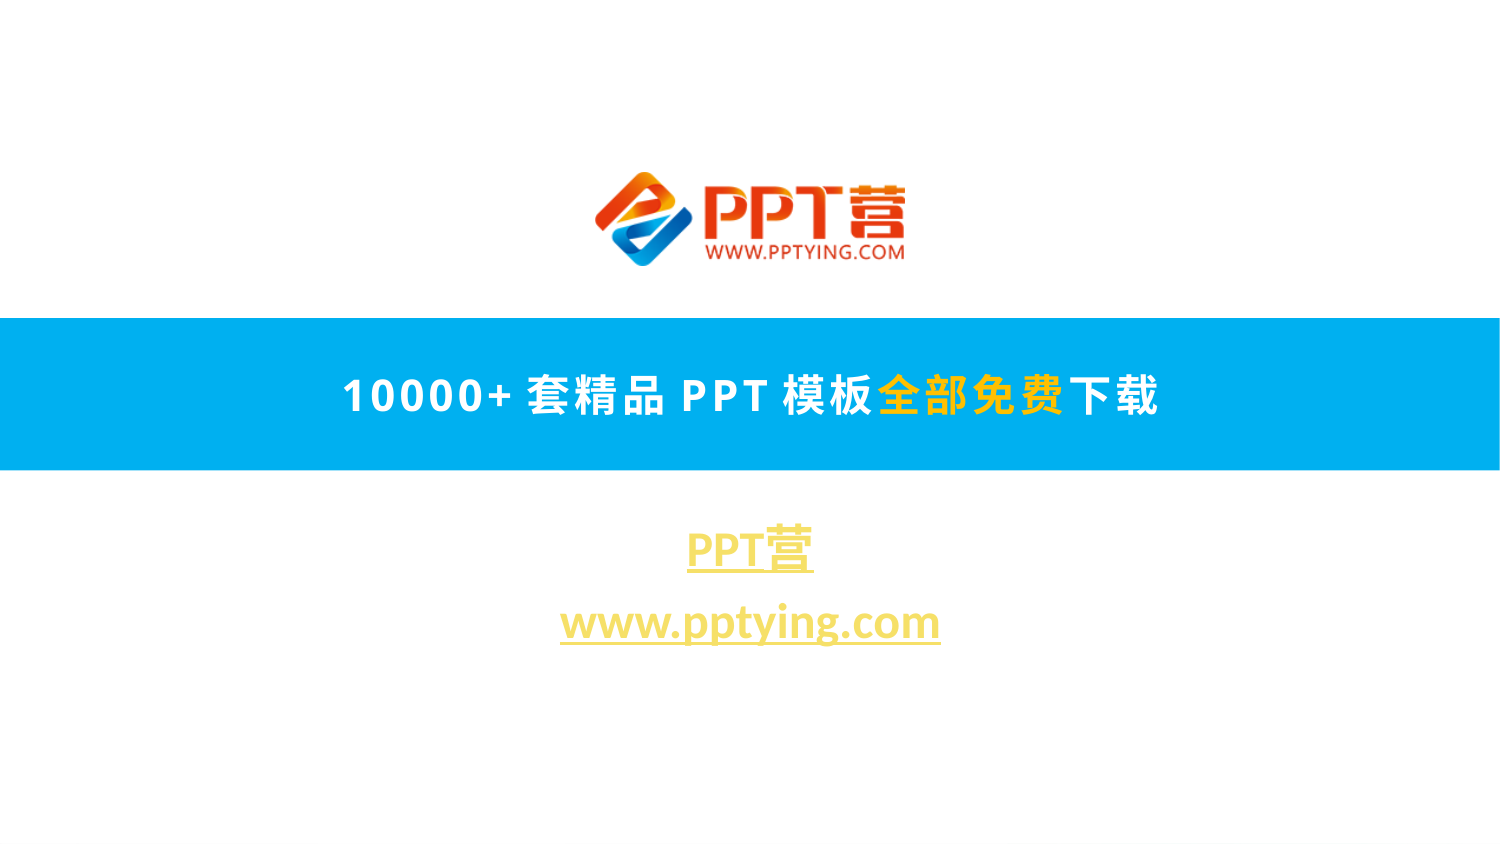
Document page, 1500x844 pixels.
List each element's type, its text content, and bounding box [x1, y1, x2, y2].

text_box 10000+套精品PPT模板全部免费下载 [0, 316, 1500, 473]
text_box PPT营 www.pptying.com [516, 508, 985, 656]
text_box [0, 473, 1500, 844]
picture [595, 172, 905, 267]
text_box [0, 0, 1500, 316]
